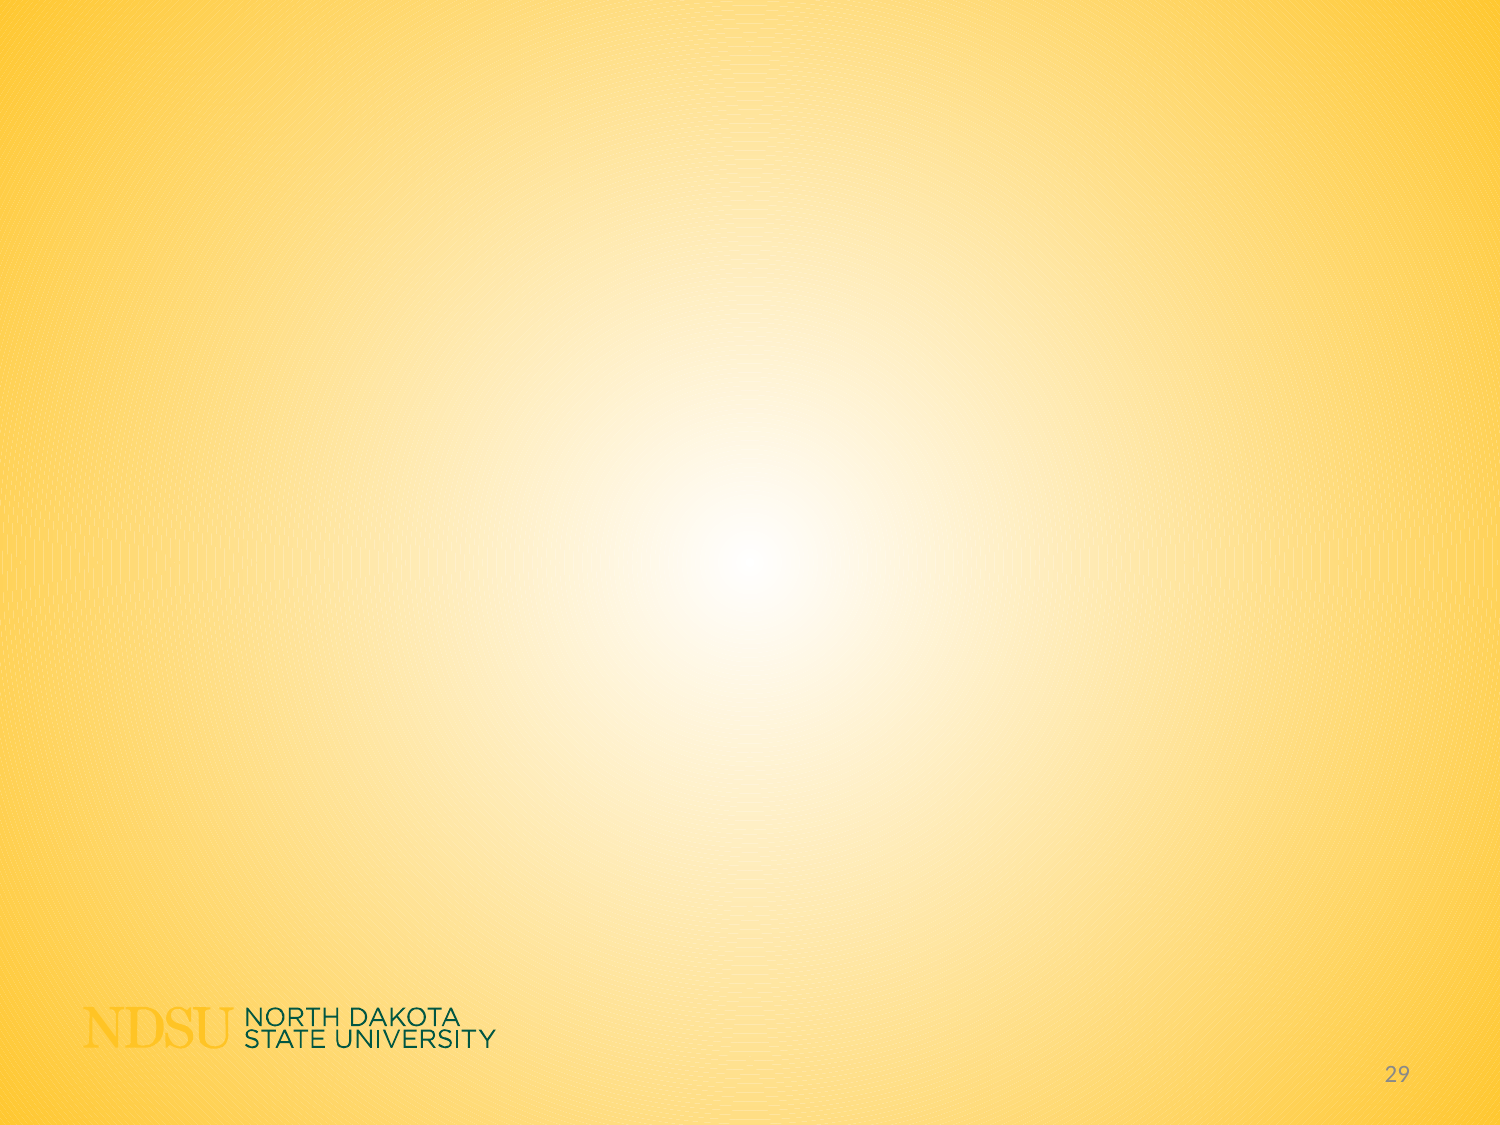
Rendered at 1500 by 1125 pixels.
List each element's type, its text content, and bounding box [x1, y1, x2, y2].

slide_number 29 [1074, 1042, 1425, 1103]
